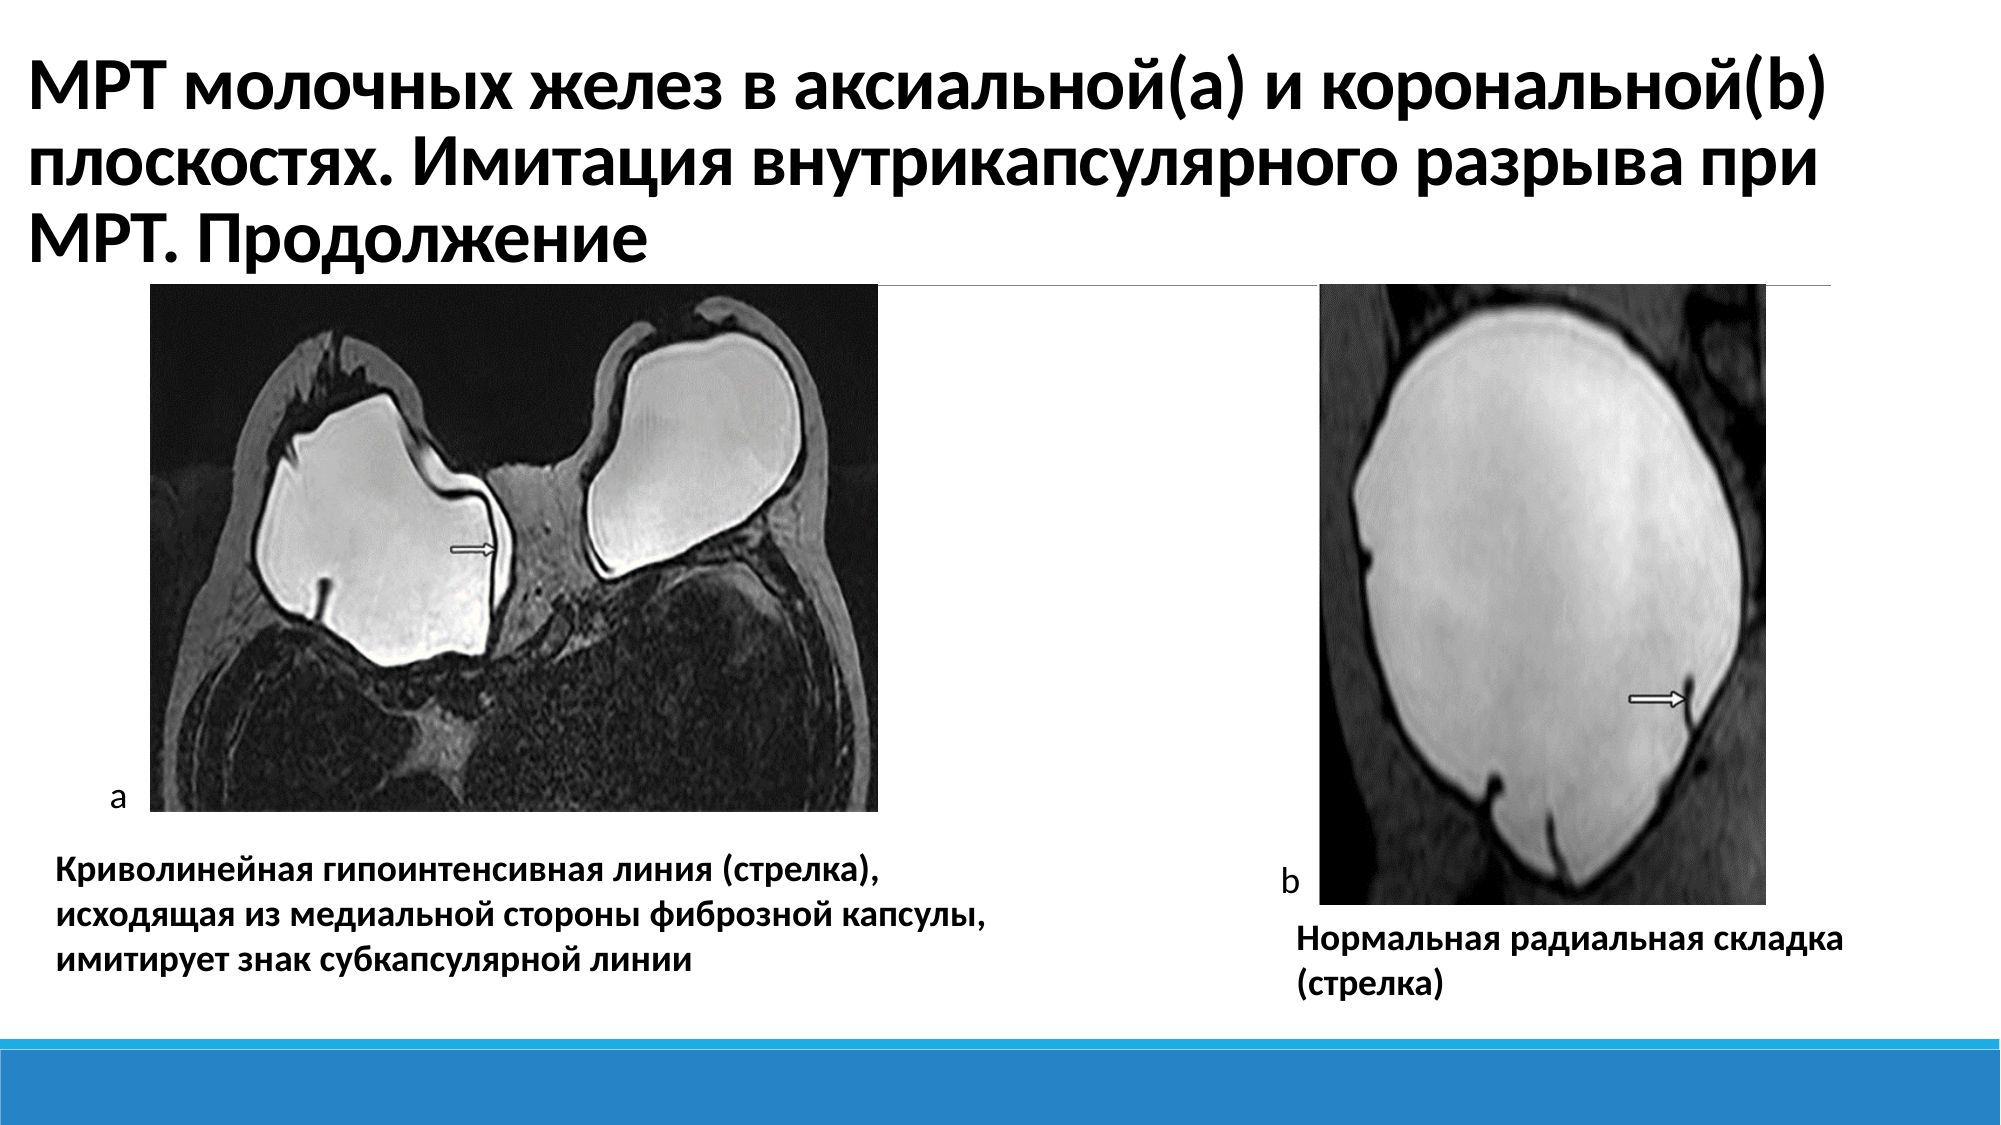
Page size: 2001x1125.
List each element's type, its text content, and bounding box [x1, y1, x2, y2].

text_box Нормальная радиальная складка (стрелка) [1281, 905, 2000, 1010]
text_box b [1265, 848, 1314, 908]
picture [1316, 284, 1766, 906]
title МРТ молочных желез в аксиальной(a) и корональной(b) плоскостях. Имитация внутрикапсулярного разрыва при МРТ. Продолжение [12, 47, 2000, 285]
text_box Криволинейная гипоинтенсивная линия (стрелка), исходящая из медиальной стороны фиброзной капсулы, имитирует знак субкапсулярной линии [40, 836, 1041, 986]
text_box a [94, 763, 171, 824]
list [149, 284, 878, 813]
